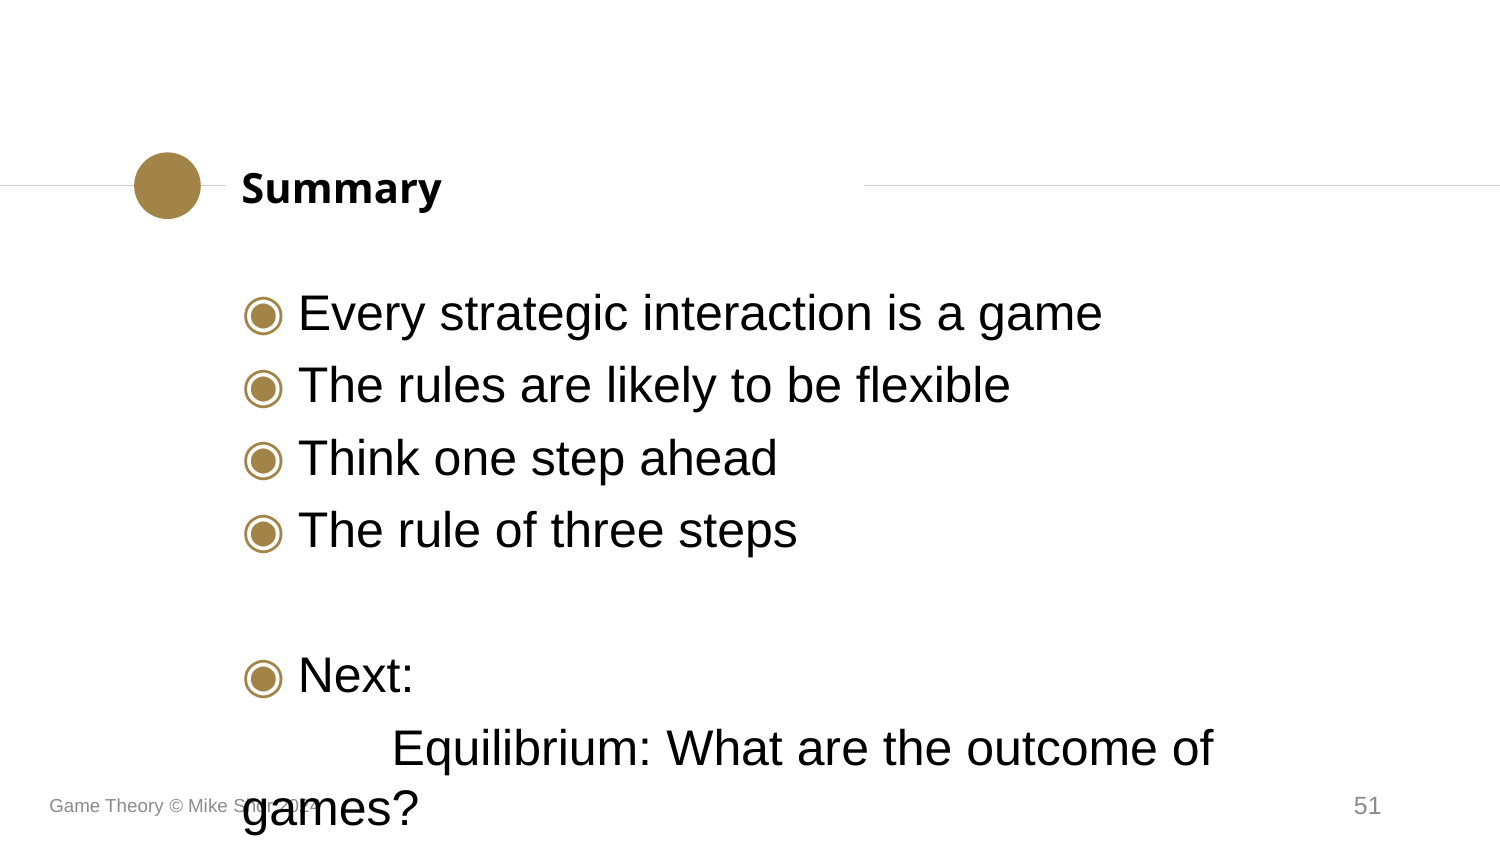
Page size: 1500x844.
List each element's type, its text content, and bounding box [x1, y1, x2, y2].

slide_number 51 [1059, 782, 1397, 828]
footer Game Theory © Mike Shor 2024 [34, 782, 541, 828]
title Summary [226, 151, 863, 223]
list Every strategic interaction is a game The rules are likely to be flexible Think one step ahead The rule of three steps Next: Equilibrium: What are the outcome of games? [226, 265, 1344, 776]
